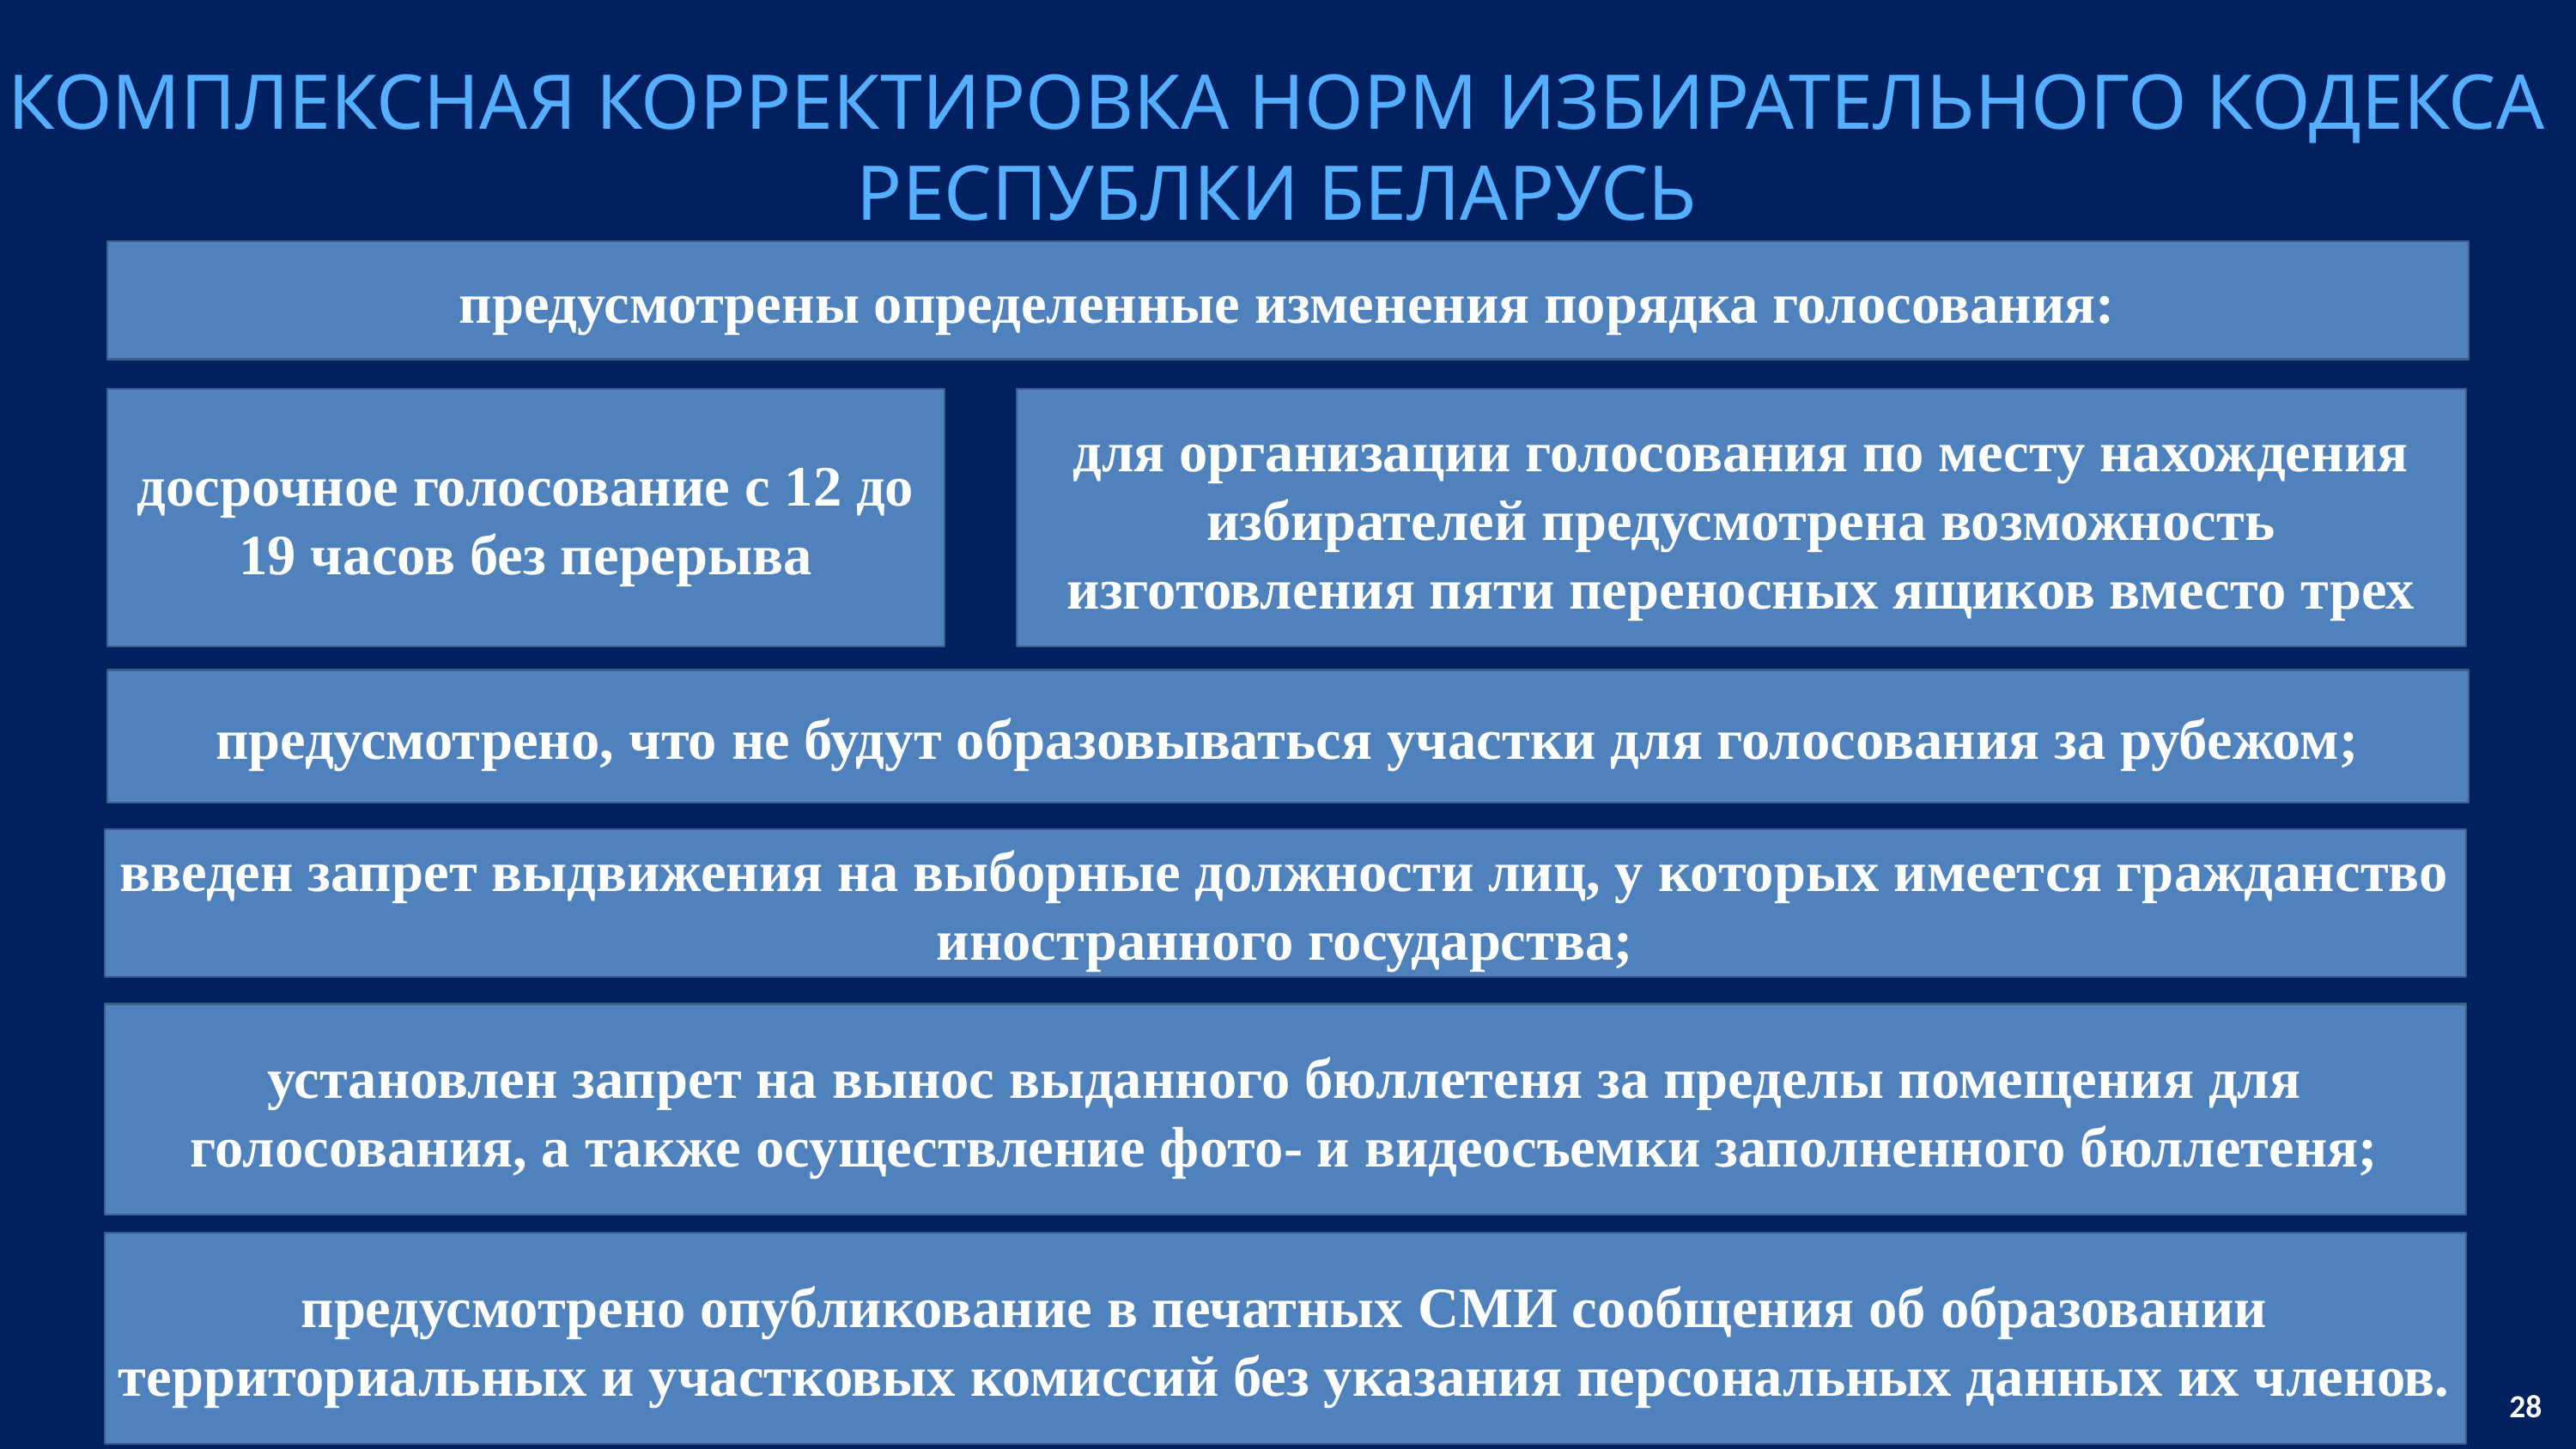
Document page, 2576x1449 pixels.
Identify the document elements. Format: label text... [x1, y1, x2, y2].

text_box предусмотрено опубликование в печатных СМИ сообщения об образовании территориальных и участковых комиссий без указания персональных данных их членов. [104, 1232, 2467, 1445]
text_box досрочное голосование с 12 до 19 часов без перерыва [106, 388, 945, 647]
text_box КОМПЛЕКСНАЯ КОРРЕКТИРОВКА НОРМ ИЗБИРАТЕЛЬНОГО КОДЕКСА РЕСПУБЛКИ БЕЛАРУСЬ [0, 53, 2555, 235]
text_box предусмотрено, что не будут образовываться участки для голосования за рубежом; [106, 669, 2470, 803]
slide_number <номер> [2467, 1379, 2555, 1431]
text_box для организации голосования по месту нахождения избирателей предусмотрена возможность изготовления пяти переносных ящиков вместо трех [1016, 388, 2467, 647]
text_box предусмотрены определенные изменения порядка голосования: [106, 240, 2470, 361]
text_box установлен запрет на вынос выданного бюллетеня за пределы помещения для голосования, а также осуществление фото- и видеосъемки заполненного бюллетеня; [104, 1003, 2467, 1216]
text_box введен запрет выдвижения на выборные должности лиц, у которых имеется гражданство иностранного государства; [104, 828, 2467, 978]
